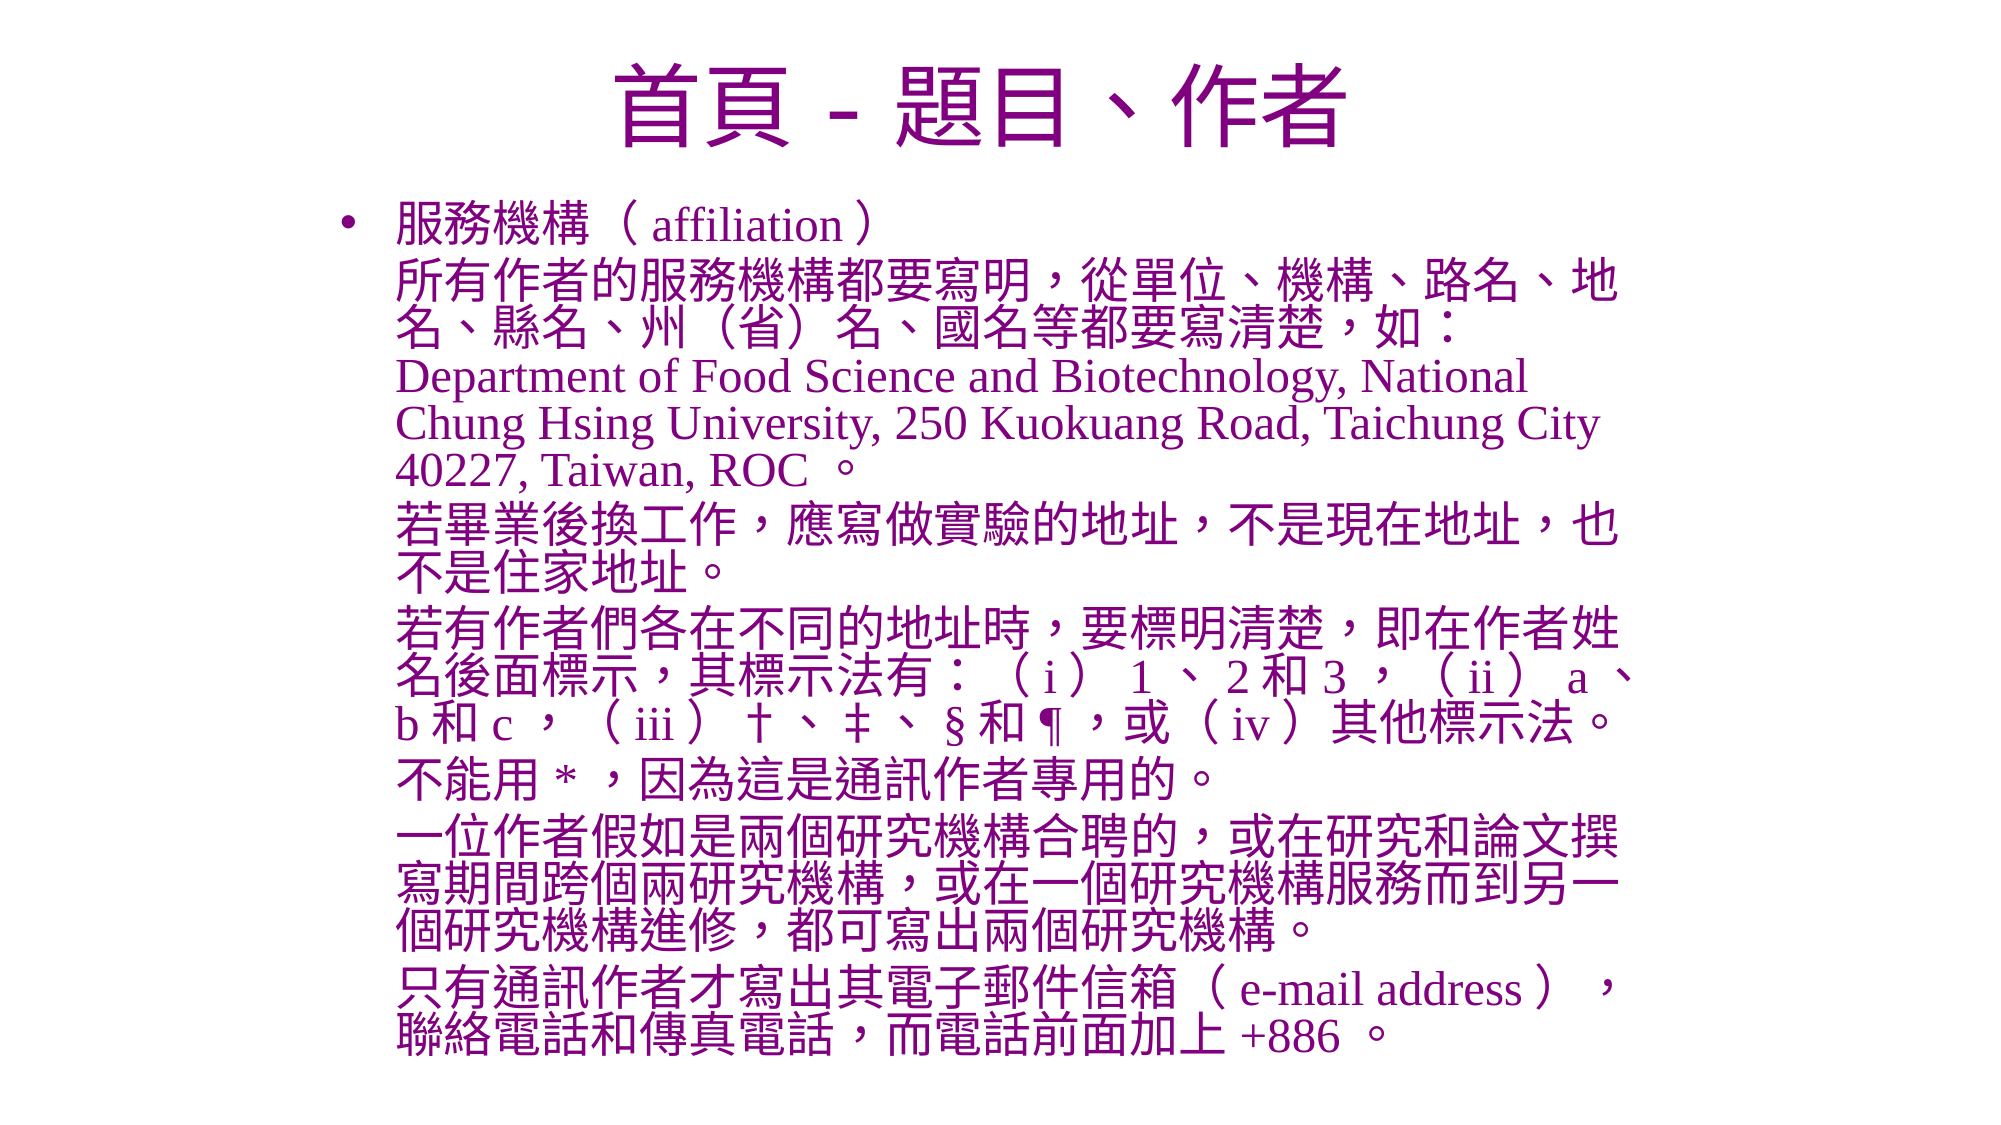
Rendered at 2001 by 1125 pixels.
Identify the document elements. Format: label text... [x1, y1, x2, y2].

list 服務機構（affiliation） 所有作者的服務機構都要寫明，從單位、機構、路名、地名、縣名、州（省）名、國名等都要寫清楚，如：Department of Food Science and Biotechnology, National Chung Hsing University, 250 Kuokuang Road, Taichung City 40227, Taiwan, ROC。 若畢業後換工作，應寫做實驗的地址，不是現在地址，也不是住家地址。 若有作者們各在不同的地址時，要標明清楚，即在作者姓名後面標示，其標示法有：（i）1、2和3，（ii）a、b和c，（iii）†、‡、§和¶，或（iv）其他標示法。 不能用*，因為這是通訊作者專用的。 一位作者假如是兩個研究機構合聘的，或在研究和論文撰寫期間跨個兩研究機構，或在一個研究機構服務而到另一個研究機構進修，都可寫出兩個研究機構。 只有通訊作者才寫出其電子郵件信箱（e-mail address），聯絡電話和傳真電話，而電話前面加上+886。 [324, 196, 1675, 1094]
title 首頁-題目、作者 [326, 19, 1677, 190]
